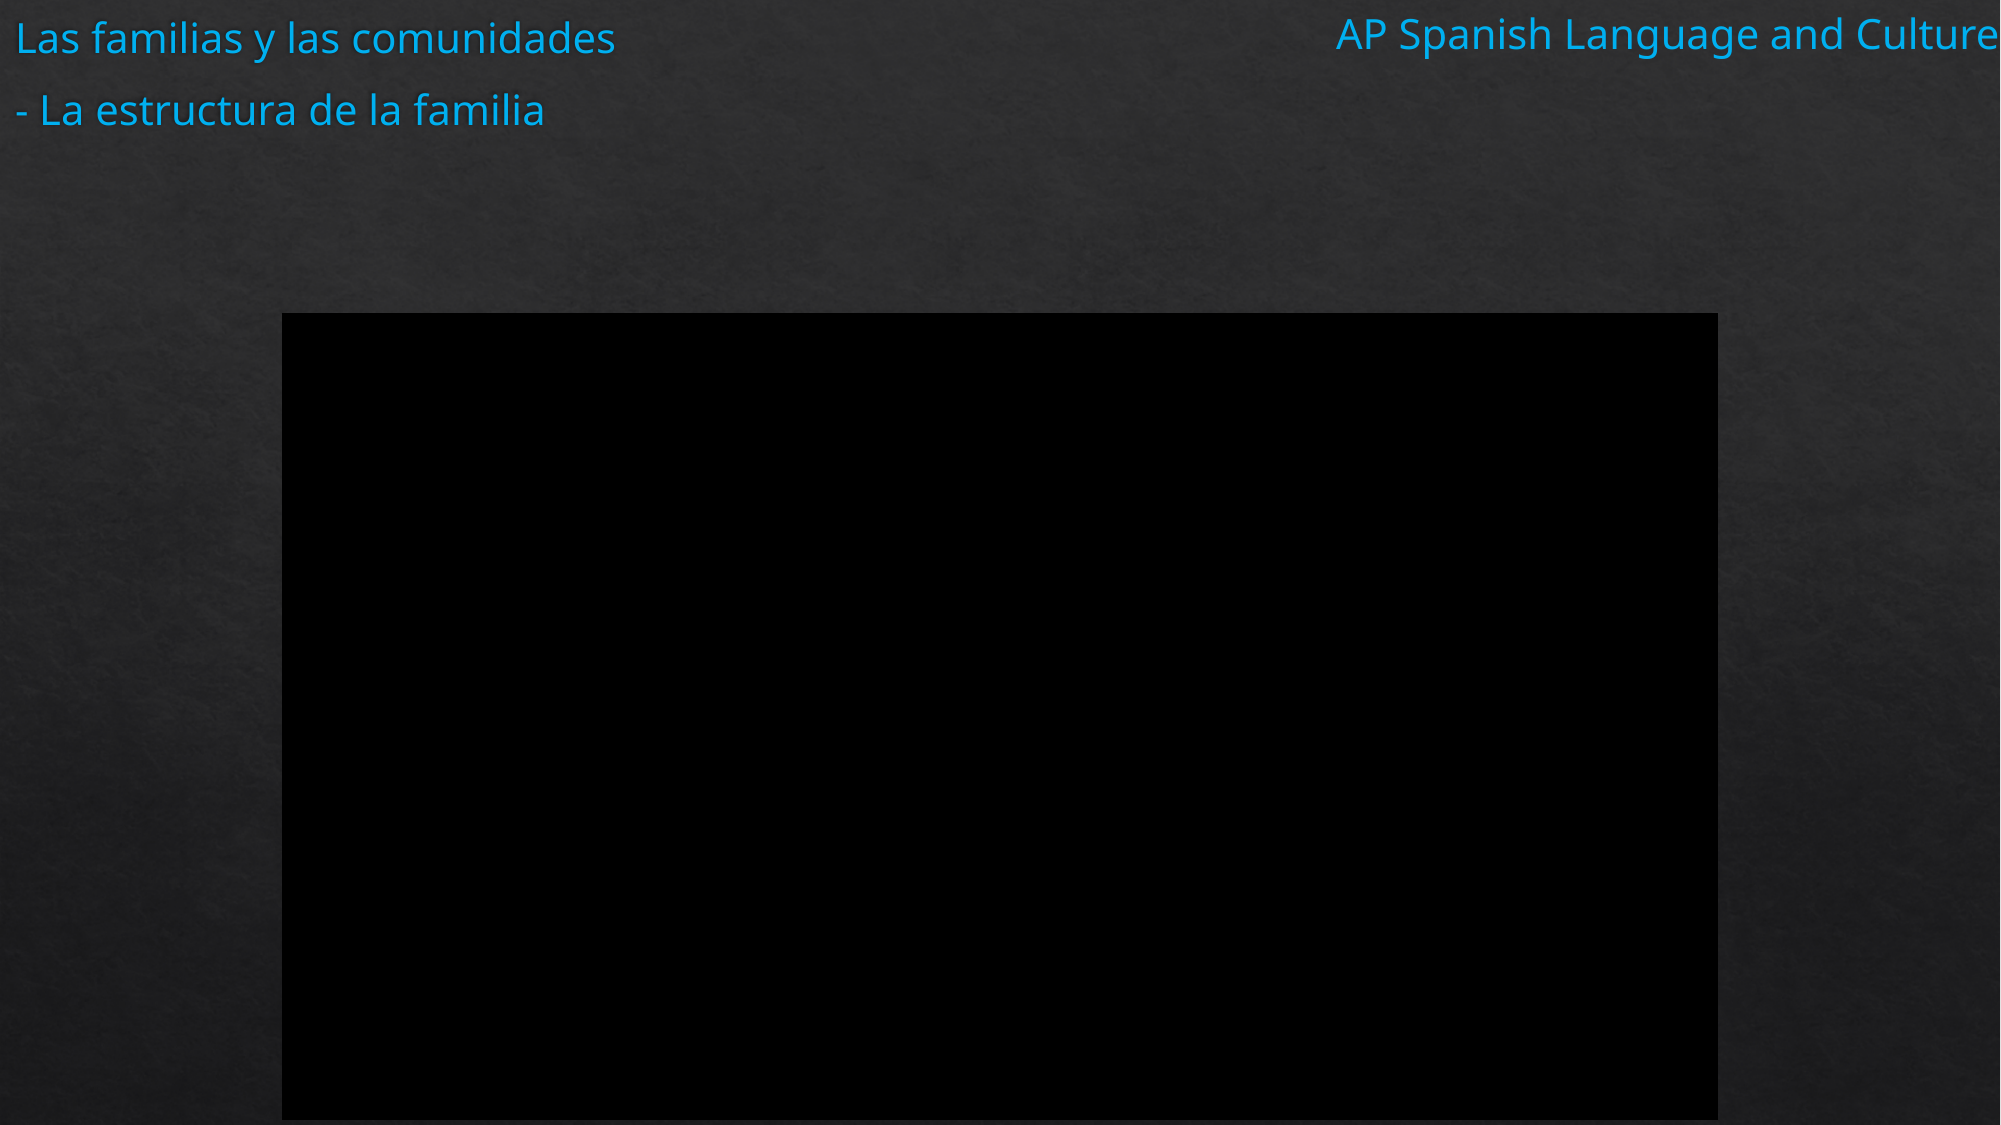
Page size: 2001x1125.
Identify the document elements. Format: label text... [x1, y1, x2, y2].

text_box AP Spanish Language and Culture [1321, 0, 2000, 65]
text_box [281, 312, 1719, 1121]
subtitle Las familias y las comunidades - La estructura de la familia [0, 4, 712, 195]
